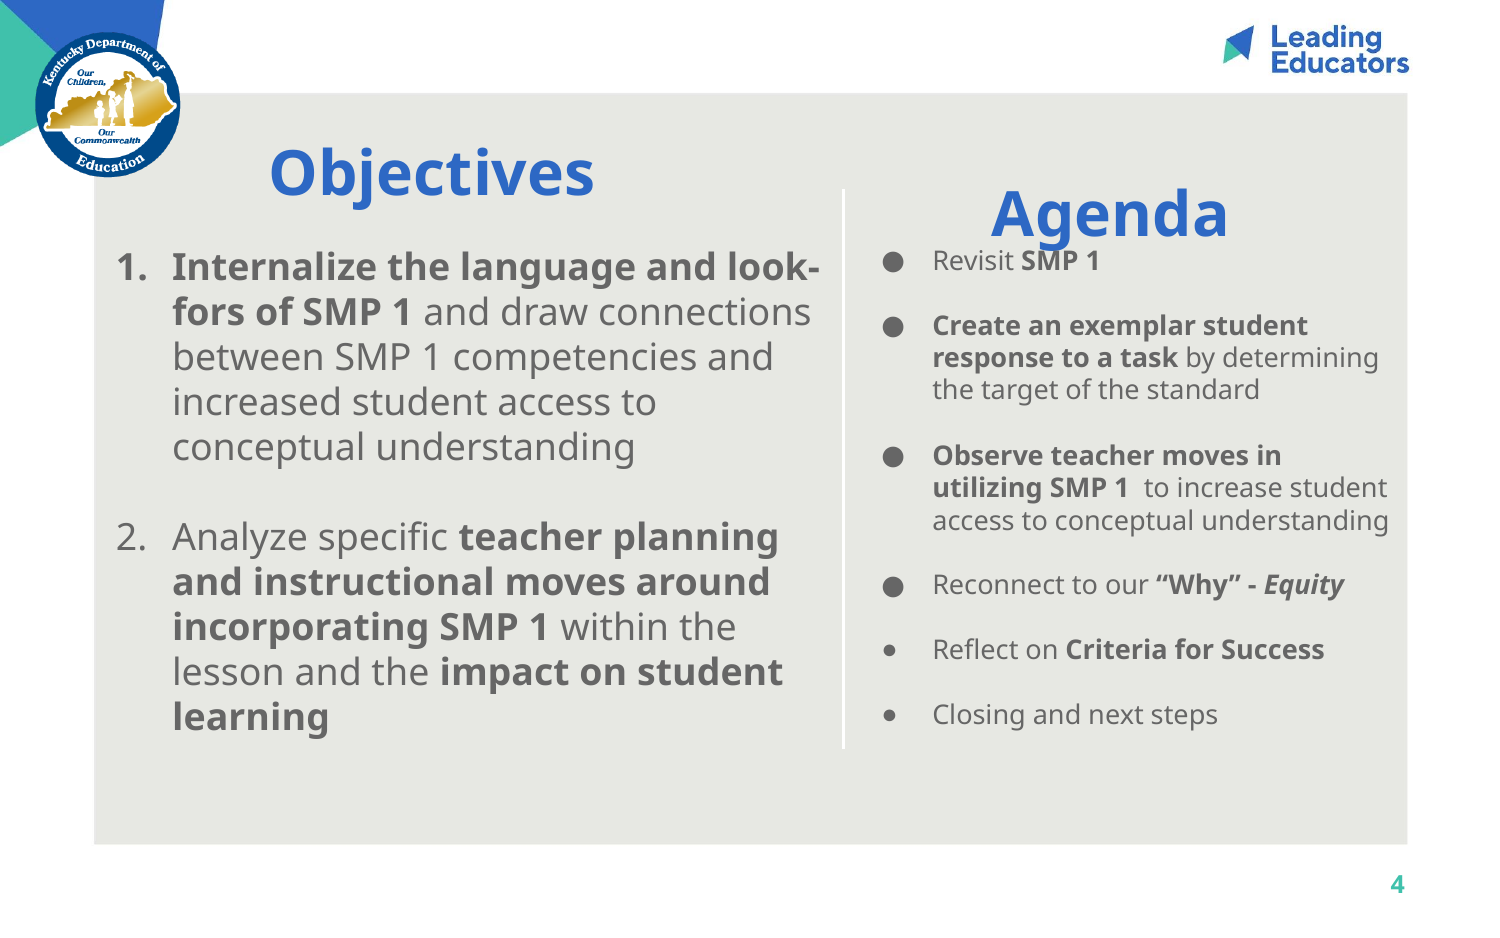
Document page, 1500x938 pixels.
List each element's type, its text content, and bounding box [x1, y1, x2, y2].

text_box Revisit SMP 1 Create an exemplar student response to a task by determining the target of the standard Observe teacher moves in utilizing SMP 1 to increase student access to conceptual understanding Reconnect to our “Why” - Equity Reflect on Criteria for Success Closing and next steps [857, 243, 1391, 699]
text_box 4 [1149, 849, 1480, 922]
picture [0, 0, 1500, 938]
title Objectives [165, 107, 700, 234]
text_box Internalize the language and look-fors of SMP 1 and draw connections between SMP 1 competencies and increased student access to conceptual understanding Analyze specific teacher planning and instructional moves around incorporating SMP 1 within the lesson and the impact on student learning [97, 242, 836, 772]
subtitle Agenda [991, 107, 1402, 249]
